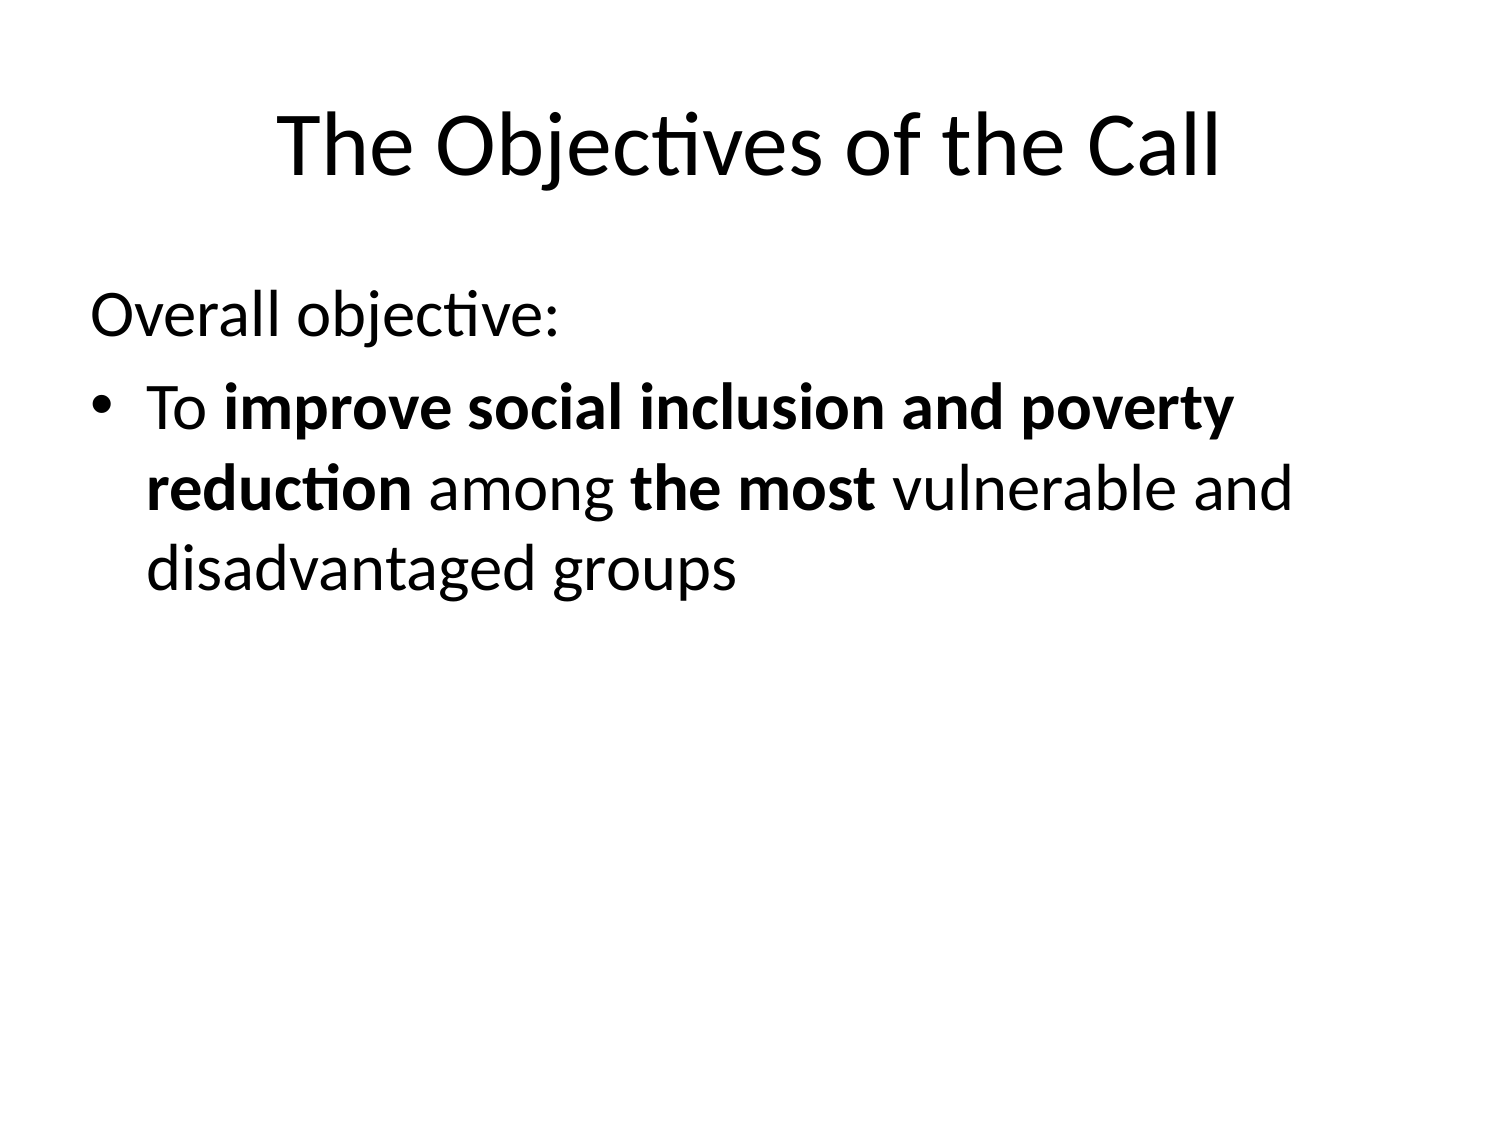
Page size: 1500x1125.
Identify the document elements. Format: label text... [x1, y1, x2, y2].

title The Objectives of the Call [75, 45, 1425, 233]
list Overall objective: To improve social inclusion and poverty reduction among the most vulnerable and disadvantaged groups [75, 262, 1425, 1005]
